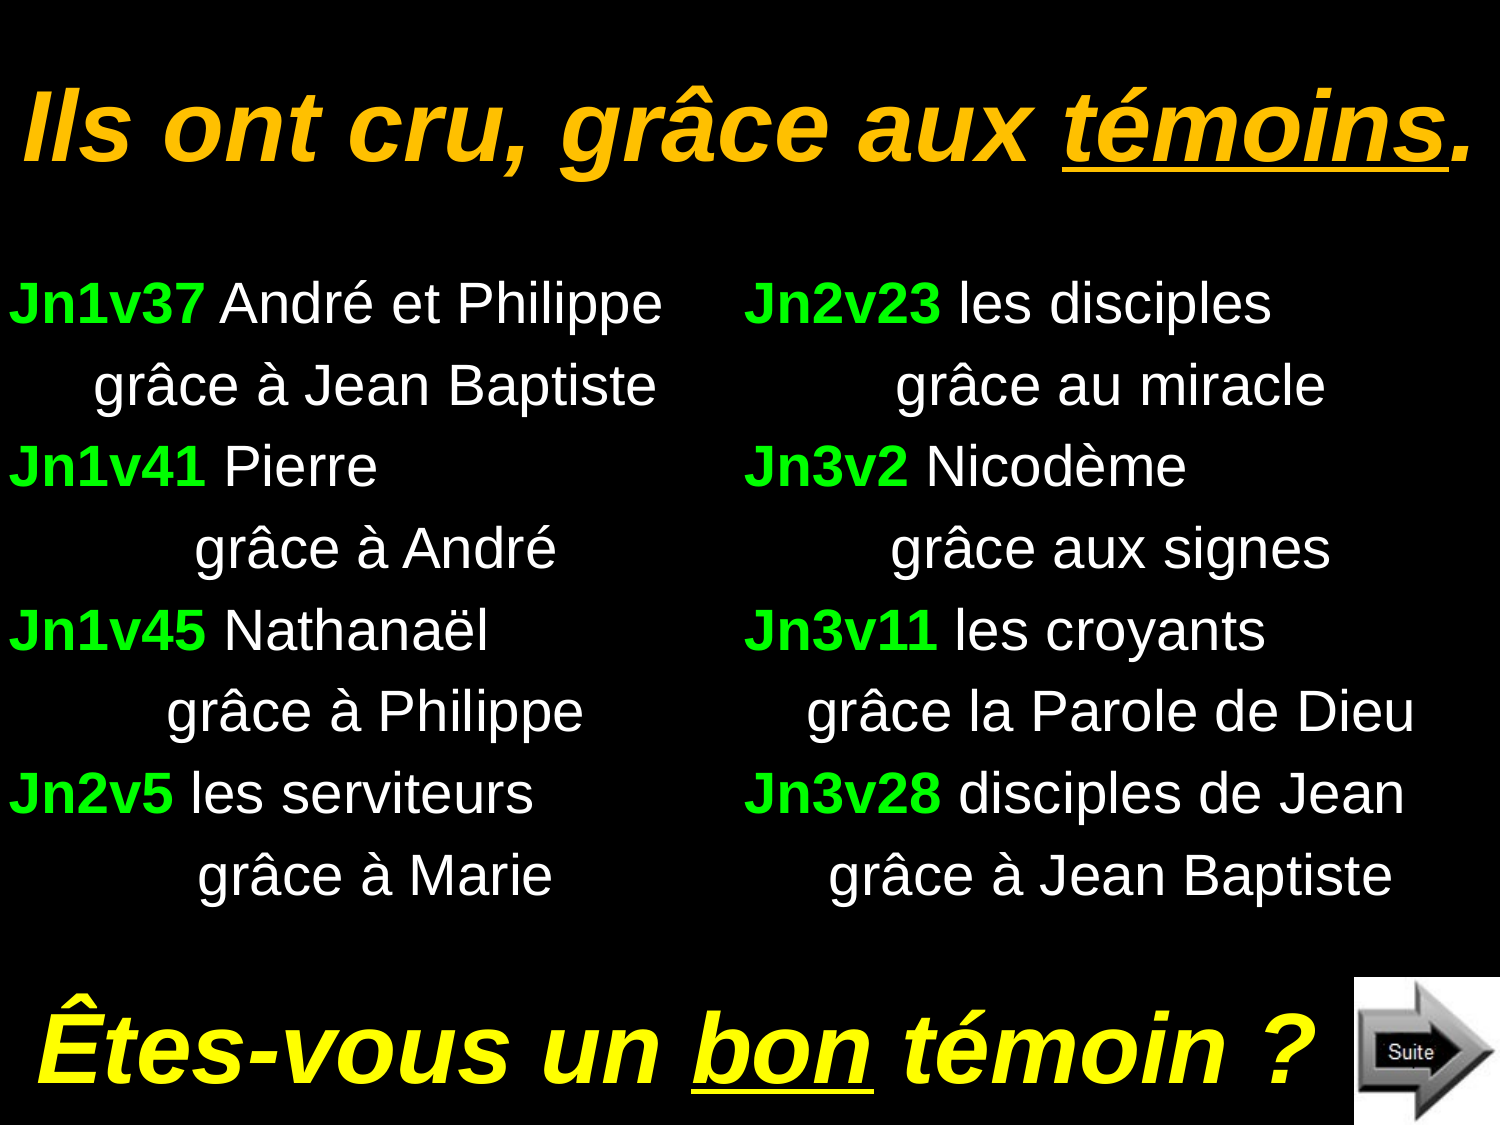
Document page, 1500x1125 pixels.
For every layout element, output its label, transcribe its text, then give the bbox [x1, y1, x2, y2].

list Jn1v37 André et Philippe grâce à Jean Baptiste Jn1v41 Pierre grâce à André Jn1v45 Nathanaël grâce à Philippe Jn2v5 les serviteurs grâce à Marie Jn2v23 les disciples grâce au miracle Jn3v2 Nicodème grâce aux signes Jn3v11 les croyants grâce la Parole de Dieu Jn3v28 disciples de Jean grâce à Jean Baptiste [0, 219, 1494, 953]
title Ils ont cru, grâce aux témoins. [0, 52, 1500, 197]
picture [1354, 977, 1500, 1125]
list Êtes-vous un bon témoin ? [1, 975, 1353, 1125]
